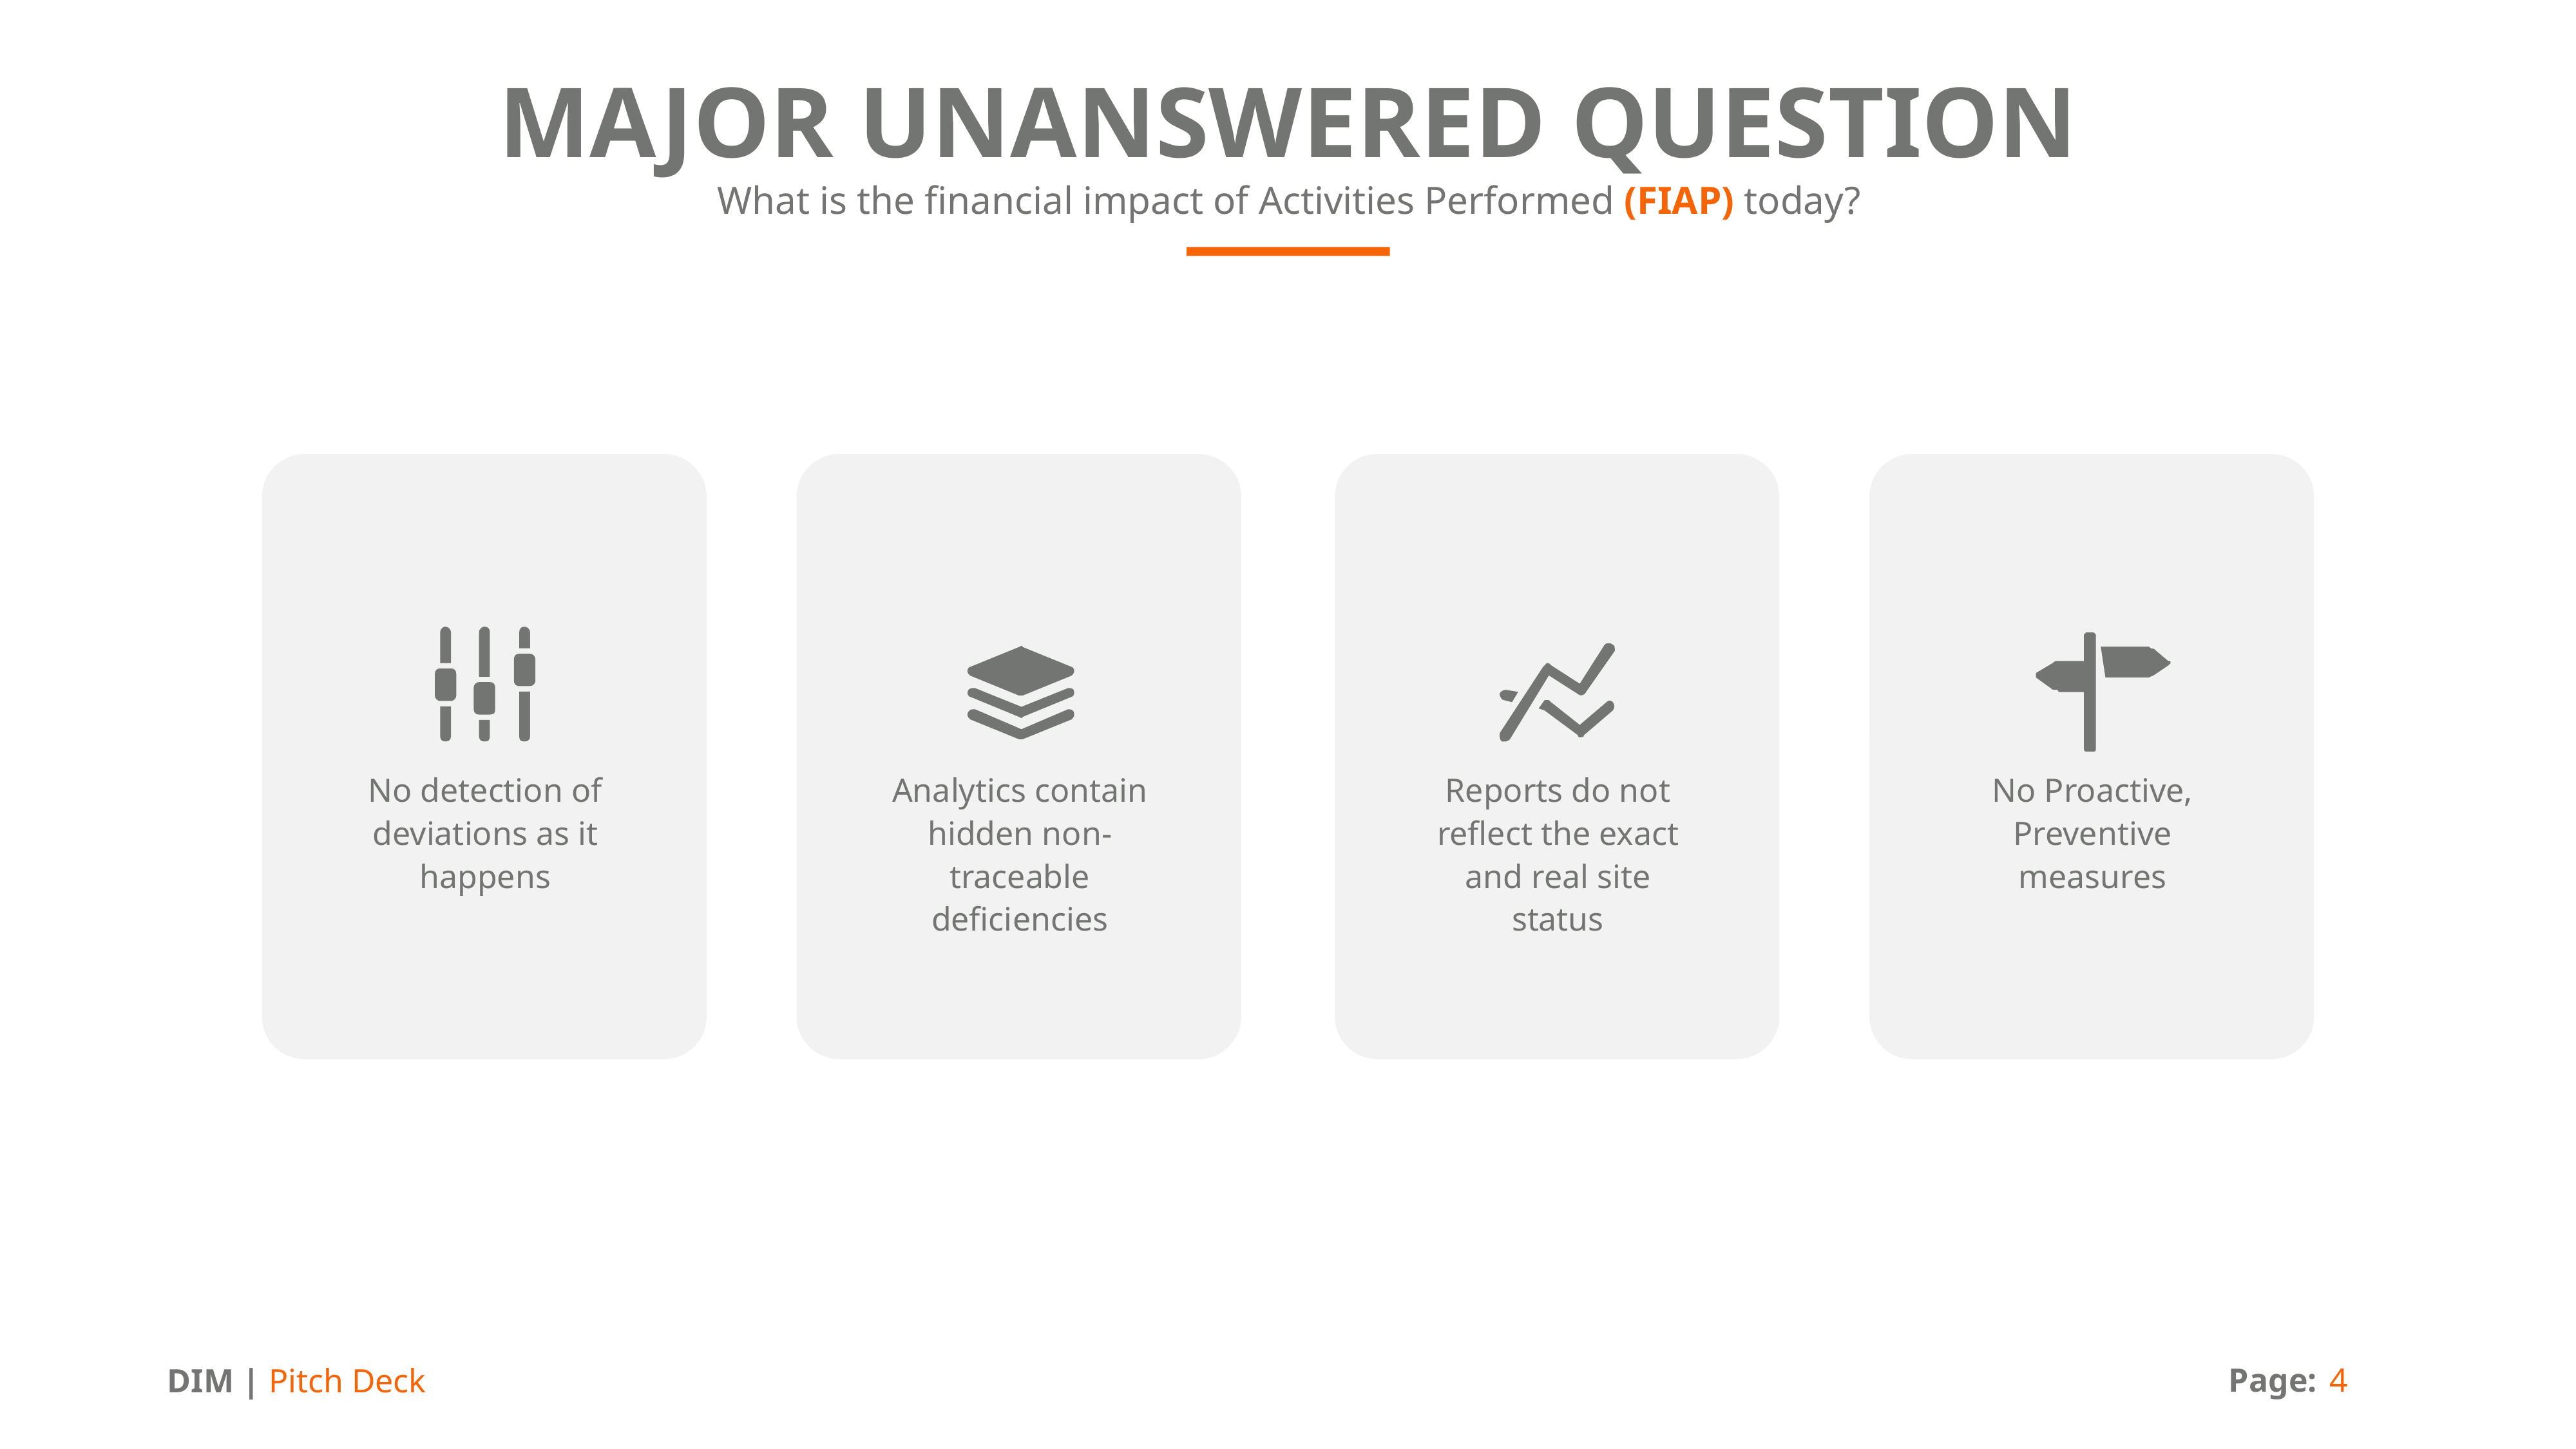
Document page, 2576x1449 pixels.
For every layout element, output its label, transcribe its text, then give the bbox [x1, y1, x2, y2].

text_box [519, 627, 530, 649]
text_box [796, 454, 1241, 1059]
text_box [519, 691, 530, 742]
text_box [479, 719, 490, 742]
text_box [479, 627, 490, 677]
text_box What is the financial impact of Activities Performed (FIAP) today? [717, 176, 1861, 222]
text_box [440, 627, 452, 663]
text_box [262, 453, 707, 1060]
text_box [440, 706, 452, 742]
text_box [513, 654, 536, 687]
text_box [473, 682, 495, 715]
text_box [1186, 247, 1391, 256]
text_box MAJOR UNANSWERED QUESTION [499, 61, 2078, 177]
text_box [1869, 454, 2314, 1059]
text_box Reports do not reflect the exact and real site status [1396, 756, 1720, 947]
text_box [1334, 453, 1780, 1060]
text_box [435, 668, 457, 701]
text_box [1500, 643, 1615, 742]
text_box No detection of deviations as it happens [323, 756, 647, 905]
